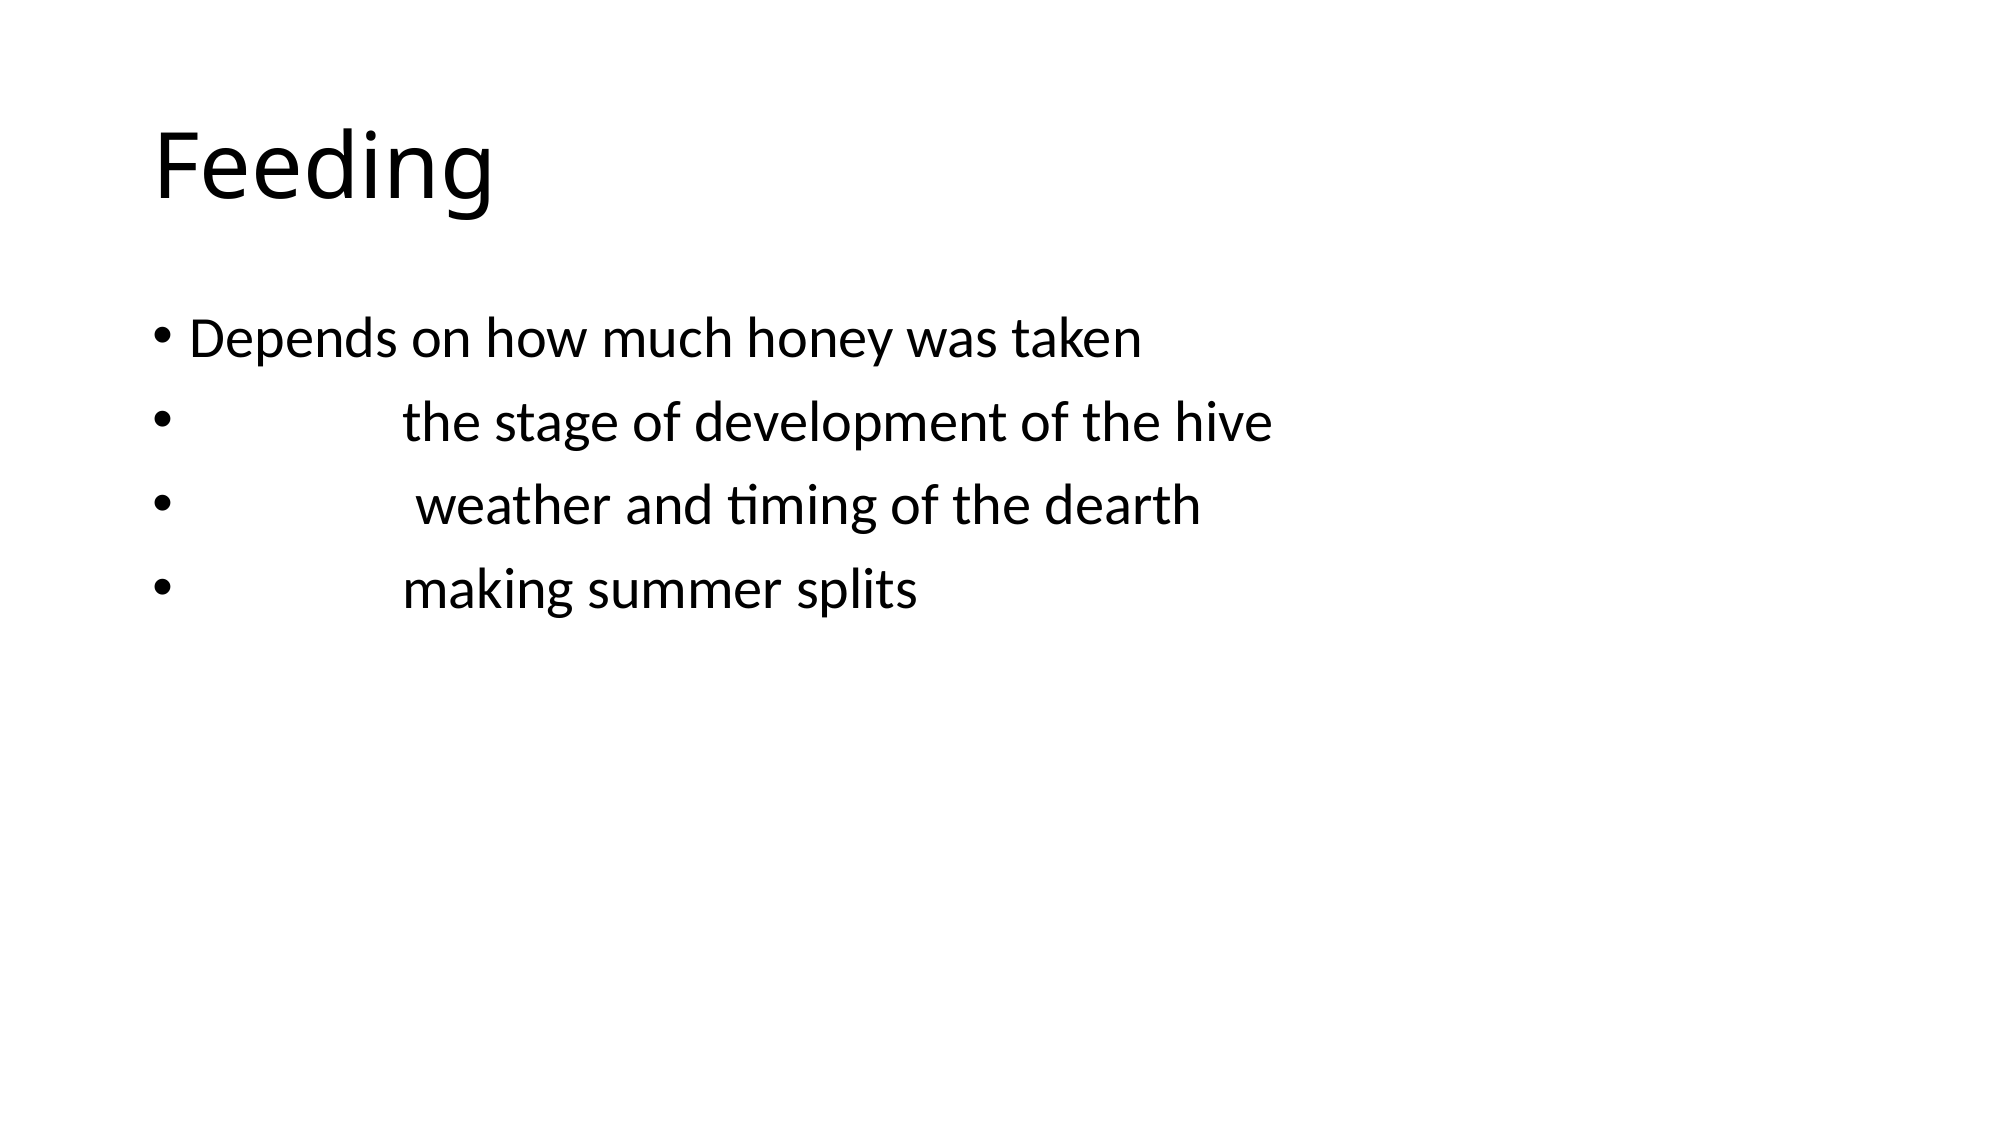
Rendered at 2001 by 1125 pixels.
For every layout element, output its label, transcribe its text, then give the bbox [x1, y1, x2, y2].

list Depends on how much honey was taken the stage of development of the hive weather and timing of the dearth making summer splits [137, 299, 1863, 1014]
title Feeding [137, 59, 1863, 278]
